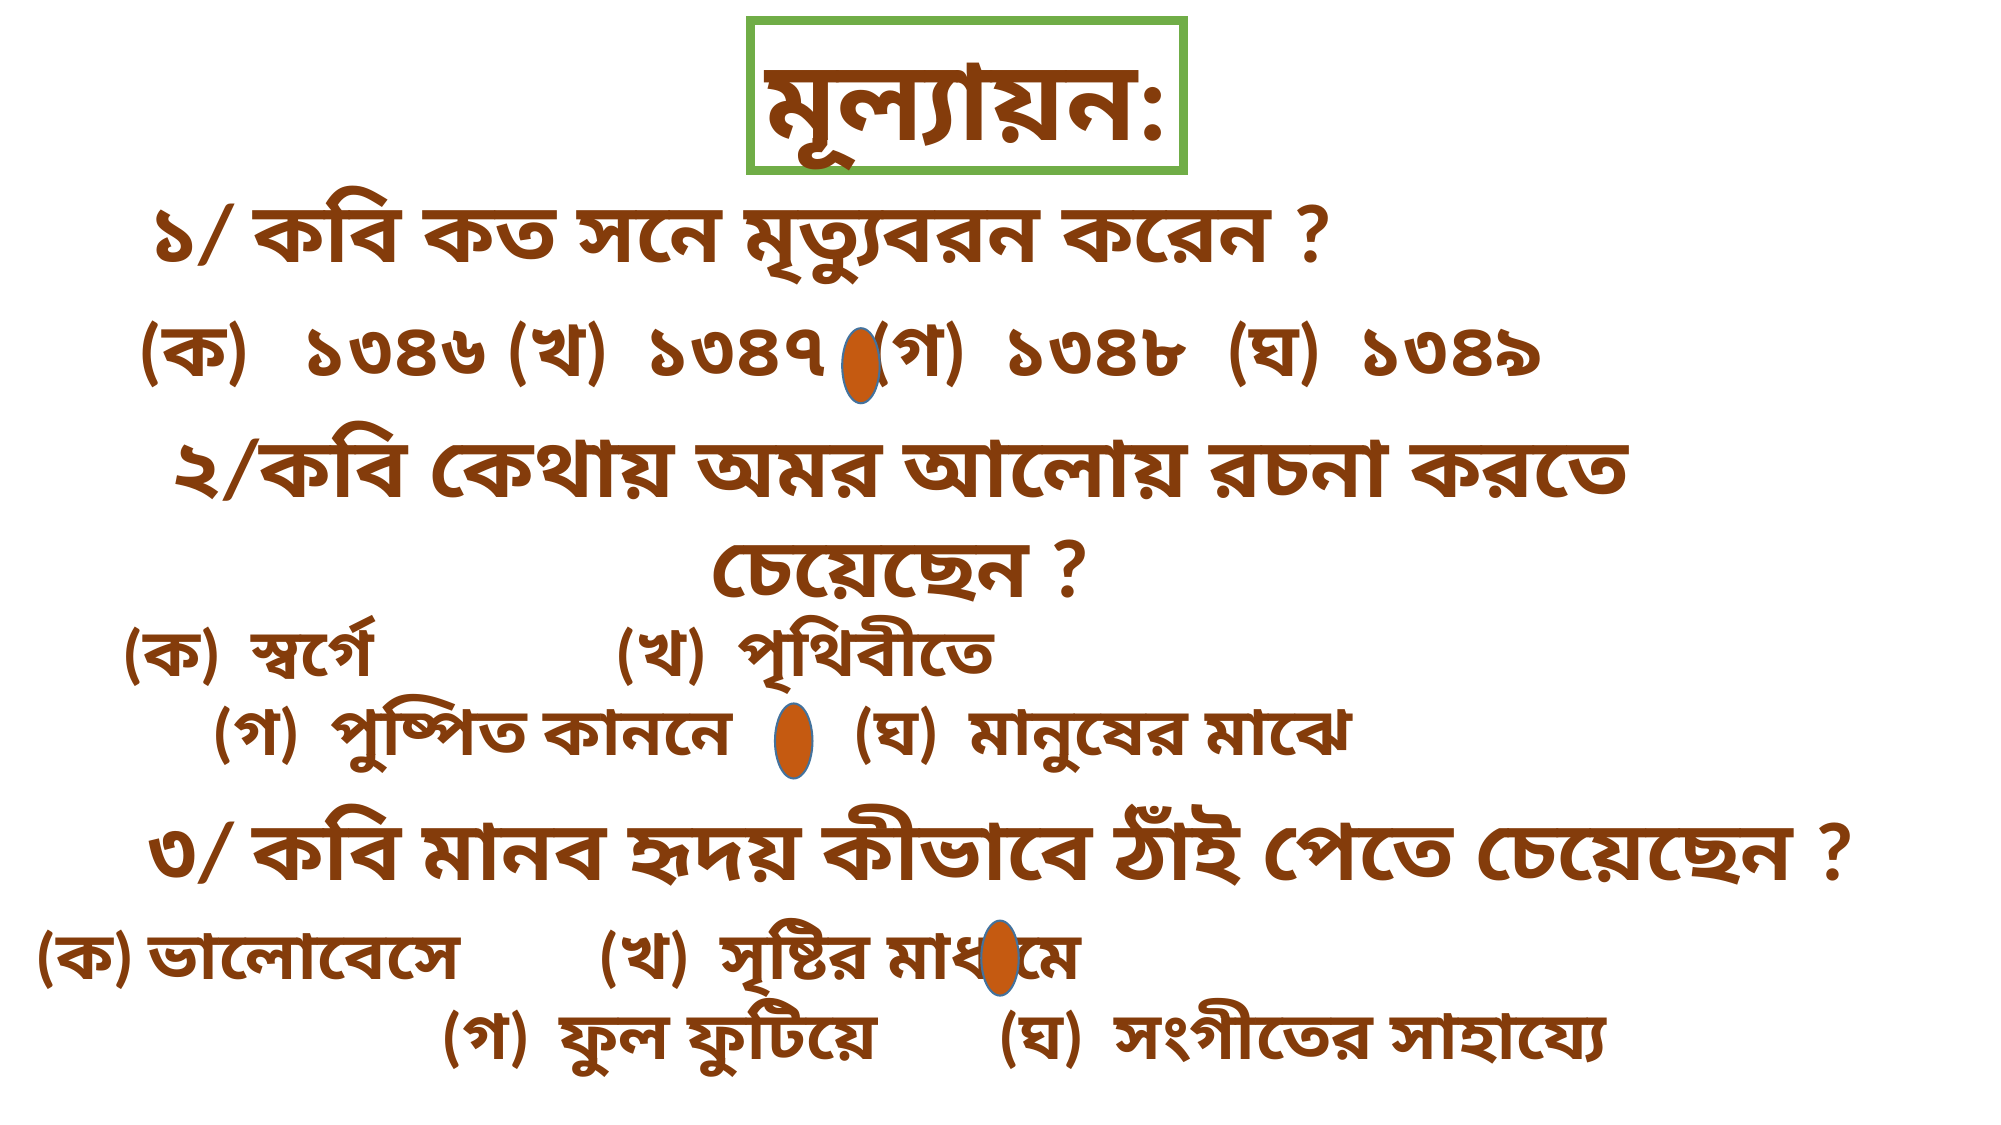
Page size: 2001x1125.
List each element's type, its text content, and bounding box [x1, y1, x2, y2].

text_box [841, 327, 881, 405]
text_box (ক) স্বর্গে (খ) পৃথিবীতে (গ) পুষ্পিত কাননে (ঘ) মানুষের মাঝে [98, 601, 1381, 777]
text_box ১/ কবি কত সনে মৃত্যুবরন করেন ? [75, 171, 1404, 287]
text_box ৩/ কবি মানব হৃদয় কীভাবে ঠাঁই পেতে চেয়েছেন ? [31, 789, 1969, 905]
text_box (ক) ১৩৪৬ (খ) ১৩৪৭ (গ) ১৩৪৮ (ঘ) ১৩৪৯ [0, 294, 1685, 400]
text_box [980, 919, 1020, 997]
text_box ২/কবি কেথায় অমর আলোয় রচনা করতে চেয়েছেন ? [0, 406, 1838, 622]
text_box [773, 702, 814, 780]
text_box (ক) ভালোবেসে (খ) সৃষ্টির মাধ্যমে (গ) ফুল ফুটিয়ে (ঘ) সংগীতের সাহায্যে [12, 905, 1950, 1081]
text_box মূল্যায়ন: [749, 19, 1184, 171]
